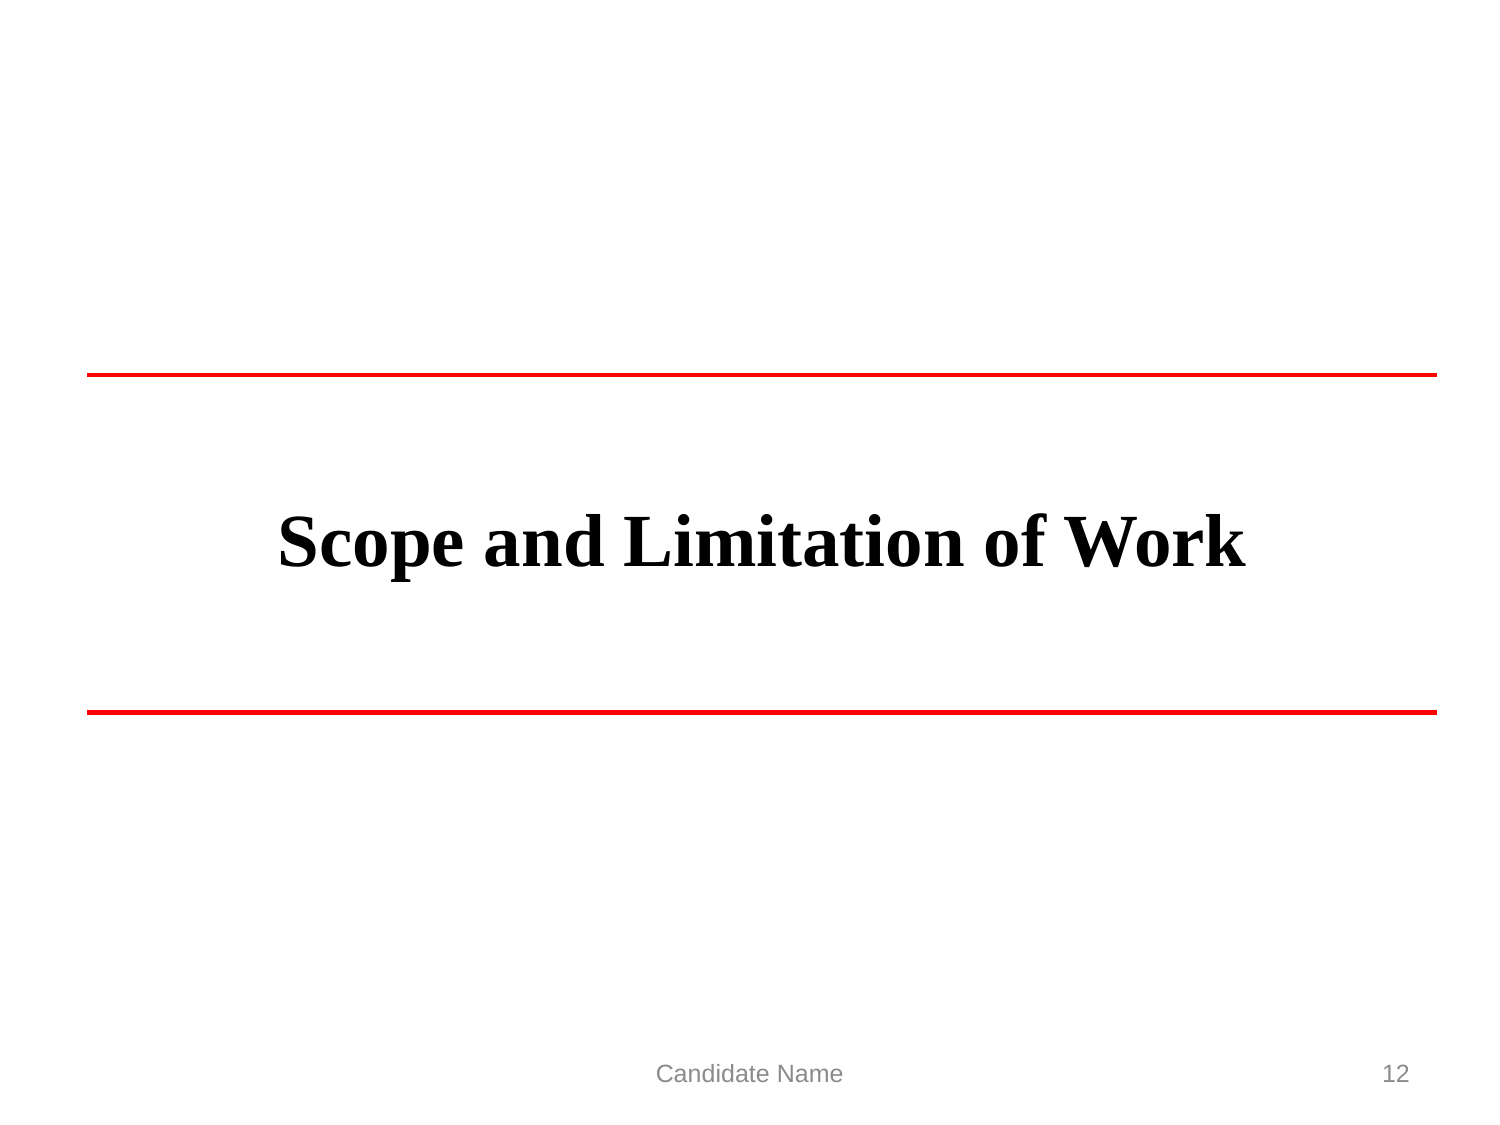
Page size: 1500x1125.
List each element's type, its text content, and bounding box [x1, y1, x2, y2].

title Scope and Limitation of Work [125, 483, 1400, 590]
footer Candidate Name [512, 1042, 988, 1103]
slide_number 12 [1074, 1042, 1425, 1103]
